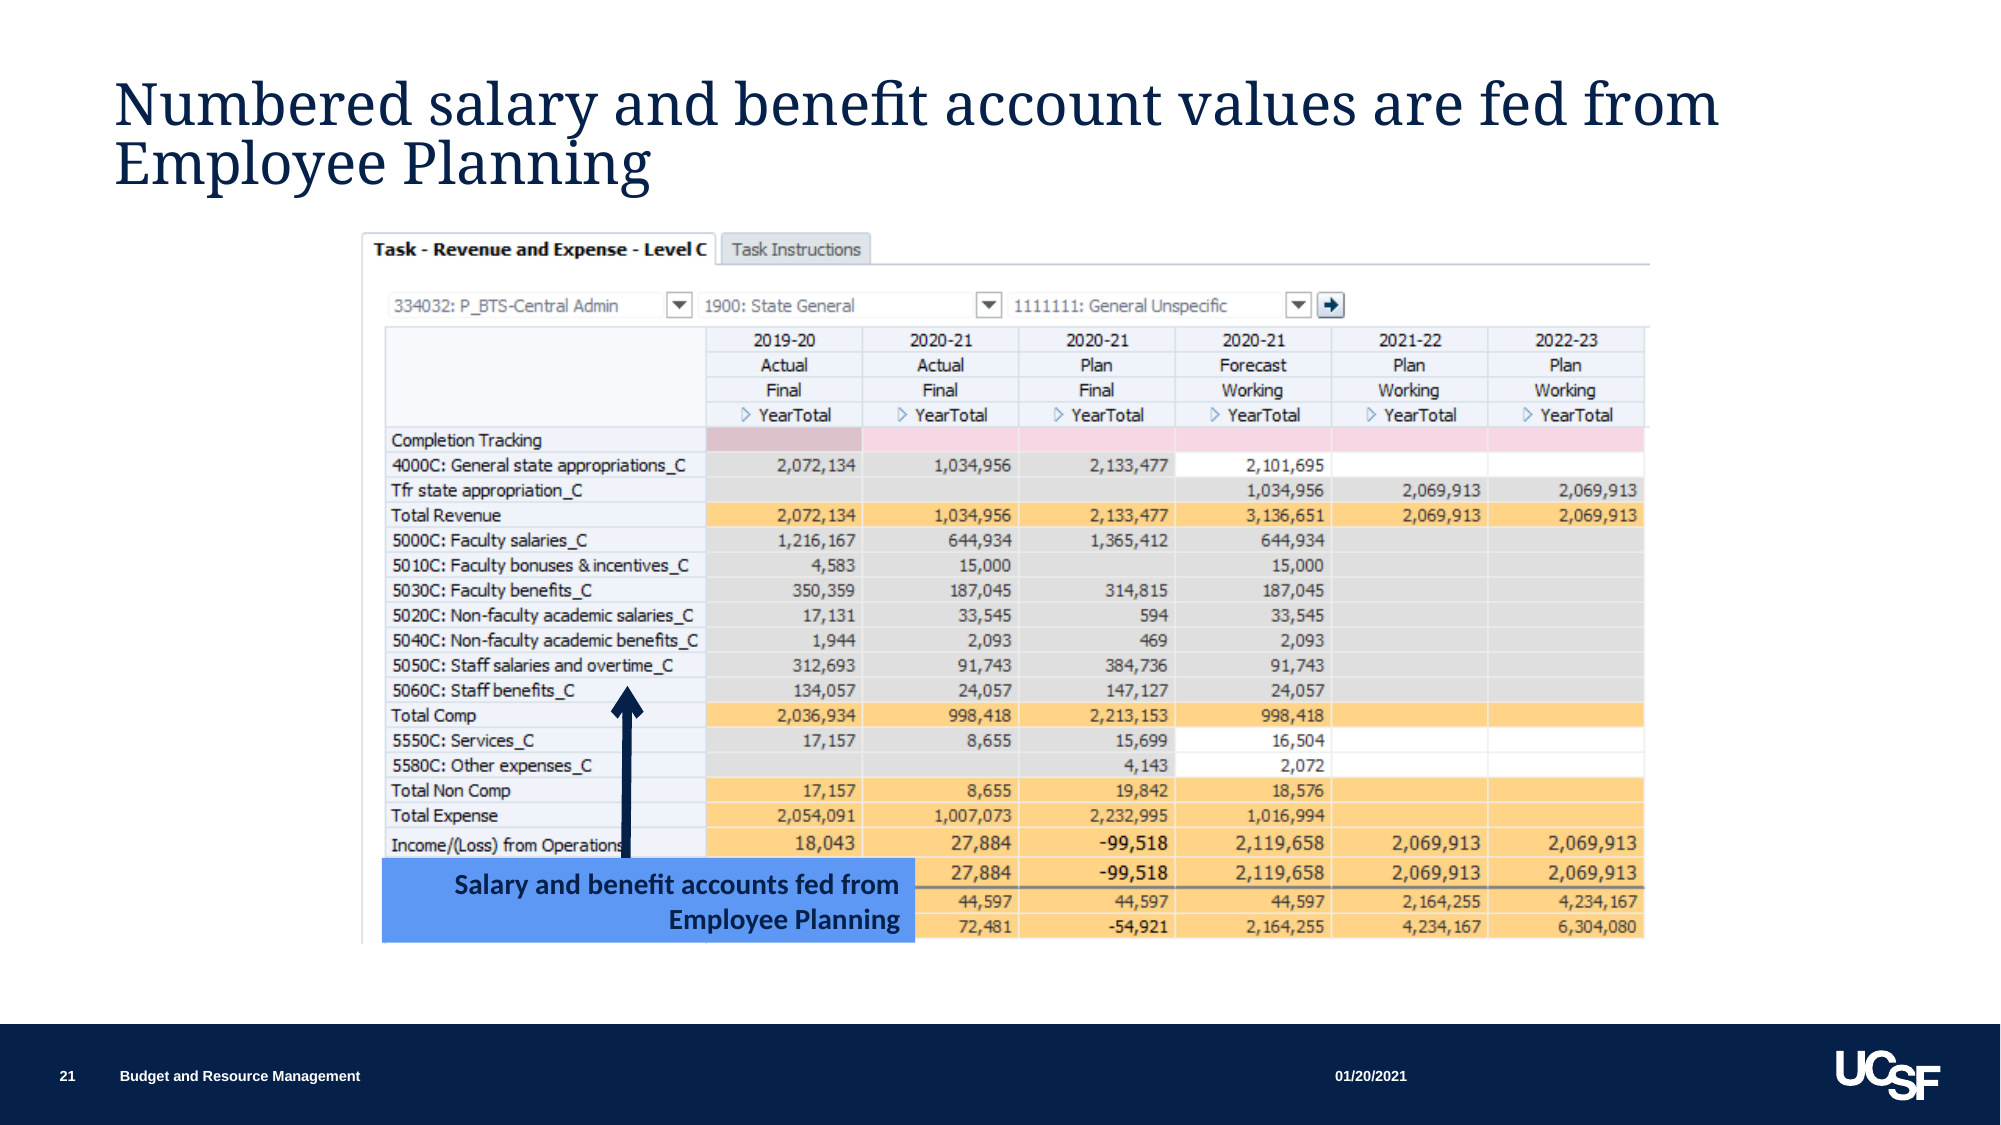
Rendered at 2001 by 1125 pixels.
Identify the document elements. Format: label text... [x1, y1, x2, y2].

title Numbered salary and benefit account values are fed from Employee Planning [99, 69, 1870, 146]
picture [360, 231, 1651, 944]
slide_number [1335, 1058, 1538, 1084]
footer Budget and Resource Management [119, 1061, 1063, 1084]
slide_number 21 [59, 1058, 114, 1085]
